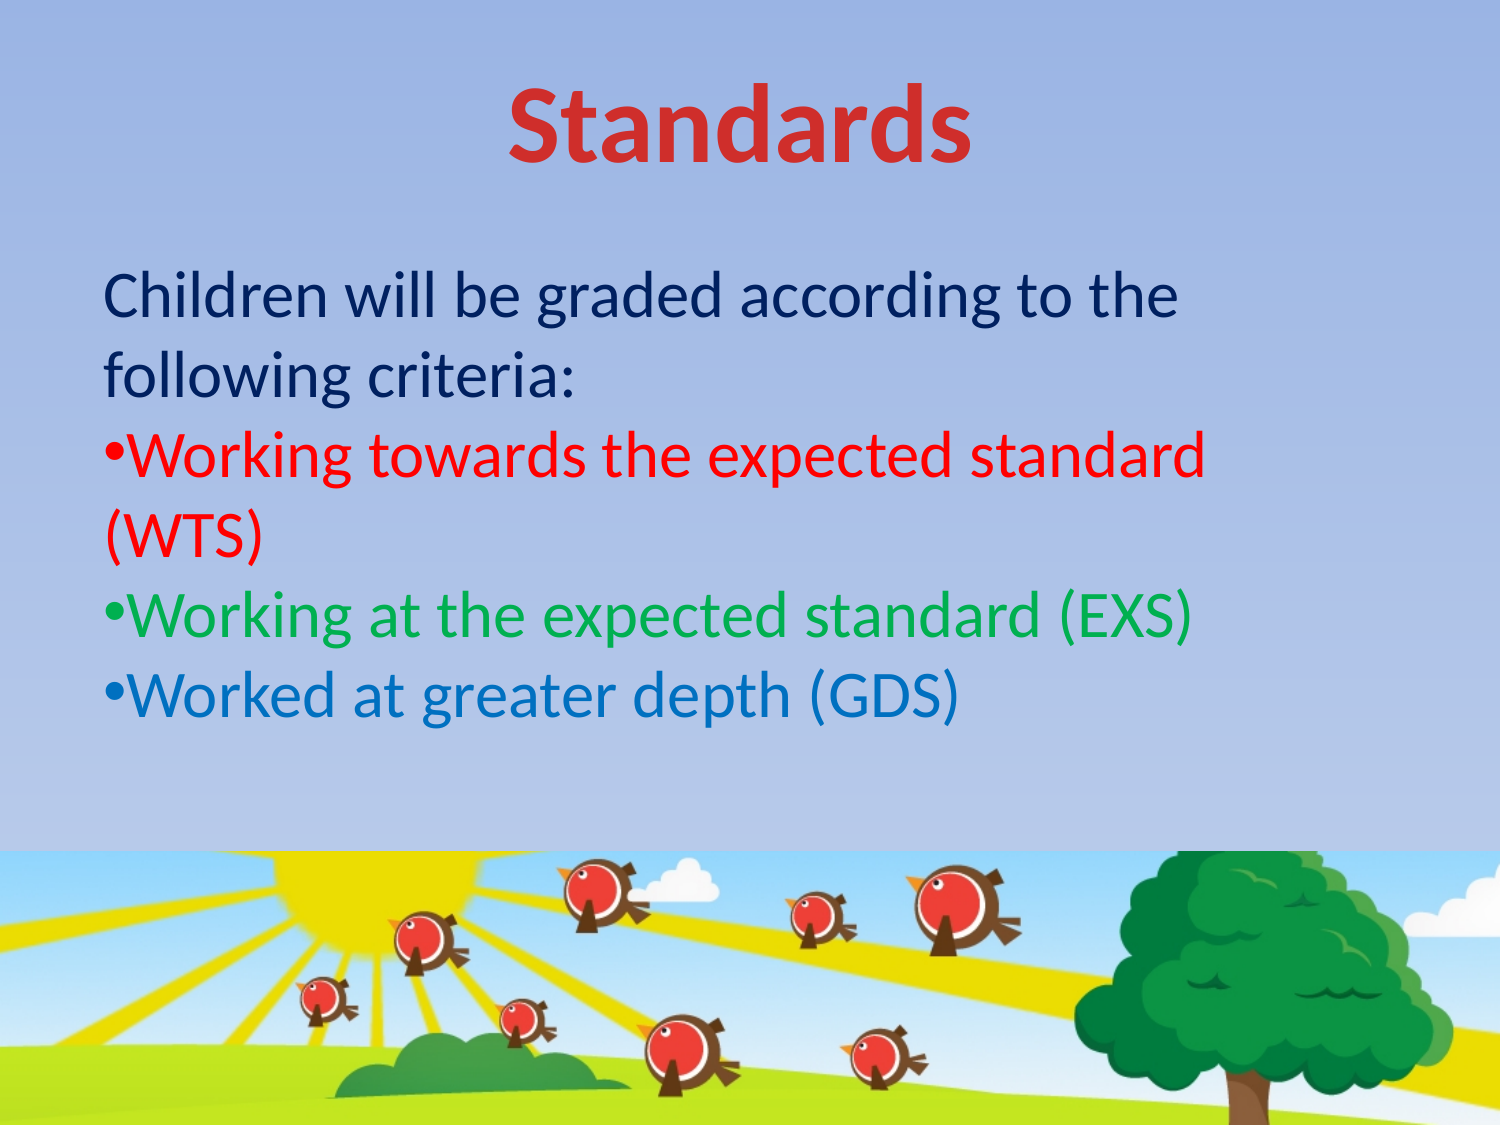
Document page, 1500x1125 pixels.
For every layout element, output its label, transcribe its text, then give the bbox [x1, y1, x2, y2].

text_box Children will be graded according to the following criteria: Working towards the expected standard (WTS) Working at the expected standard (EXS) Worked at greater depth (GDS) [88, 243, 1388, 738]
text_box Standards [492, 42, 989, 193]
picture [0, 851, 1500, 1125]
